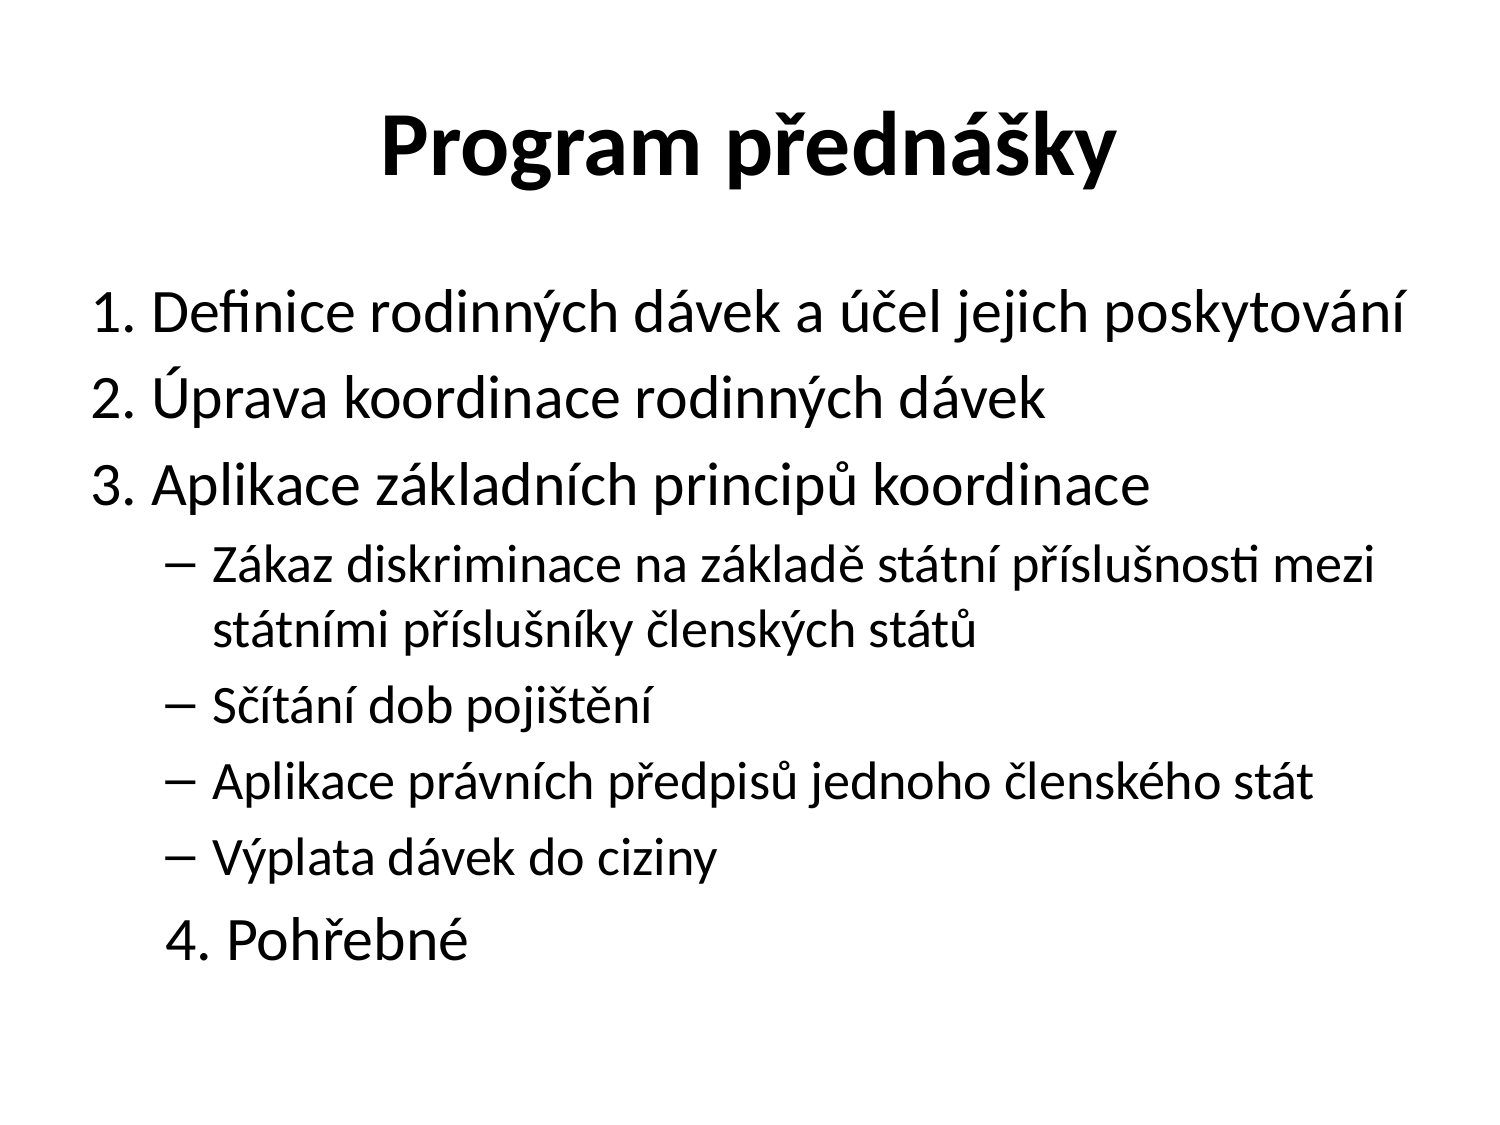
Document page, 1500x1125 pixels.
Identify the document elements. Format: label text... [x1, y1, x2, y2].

list 1. Definice rodinných dávek a účel jejich poskytování 2. Úprava koordinace rodinných dávek 3. Aplikace základních principů koordinace Zákaz diskriminace na základě státní příslušnosti mezi státními příslušníky členských států Sčítání dob pojištění Aplikace právních předpisů jednoho členského stát Výplata dávek do ciziny 4. Pohřebné [75, 262, 1425, 1005]
title Program přednášky [75, 45, 1425, 233]
